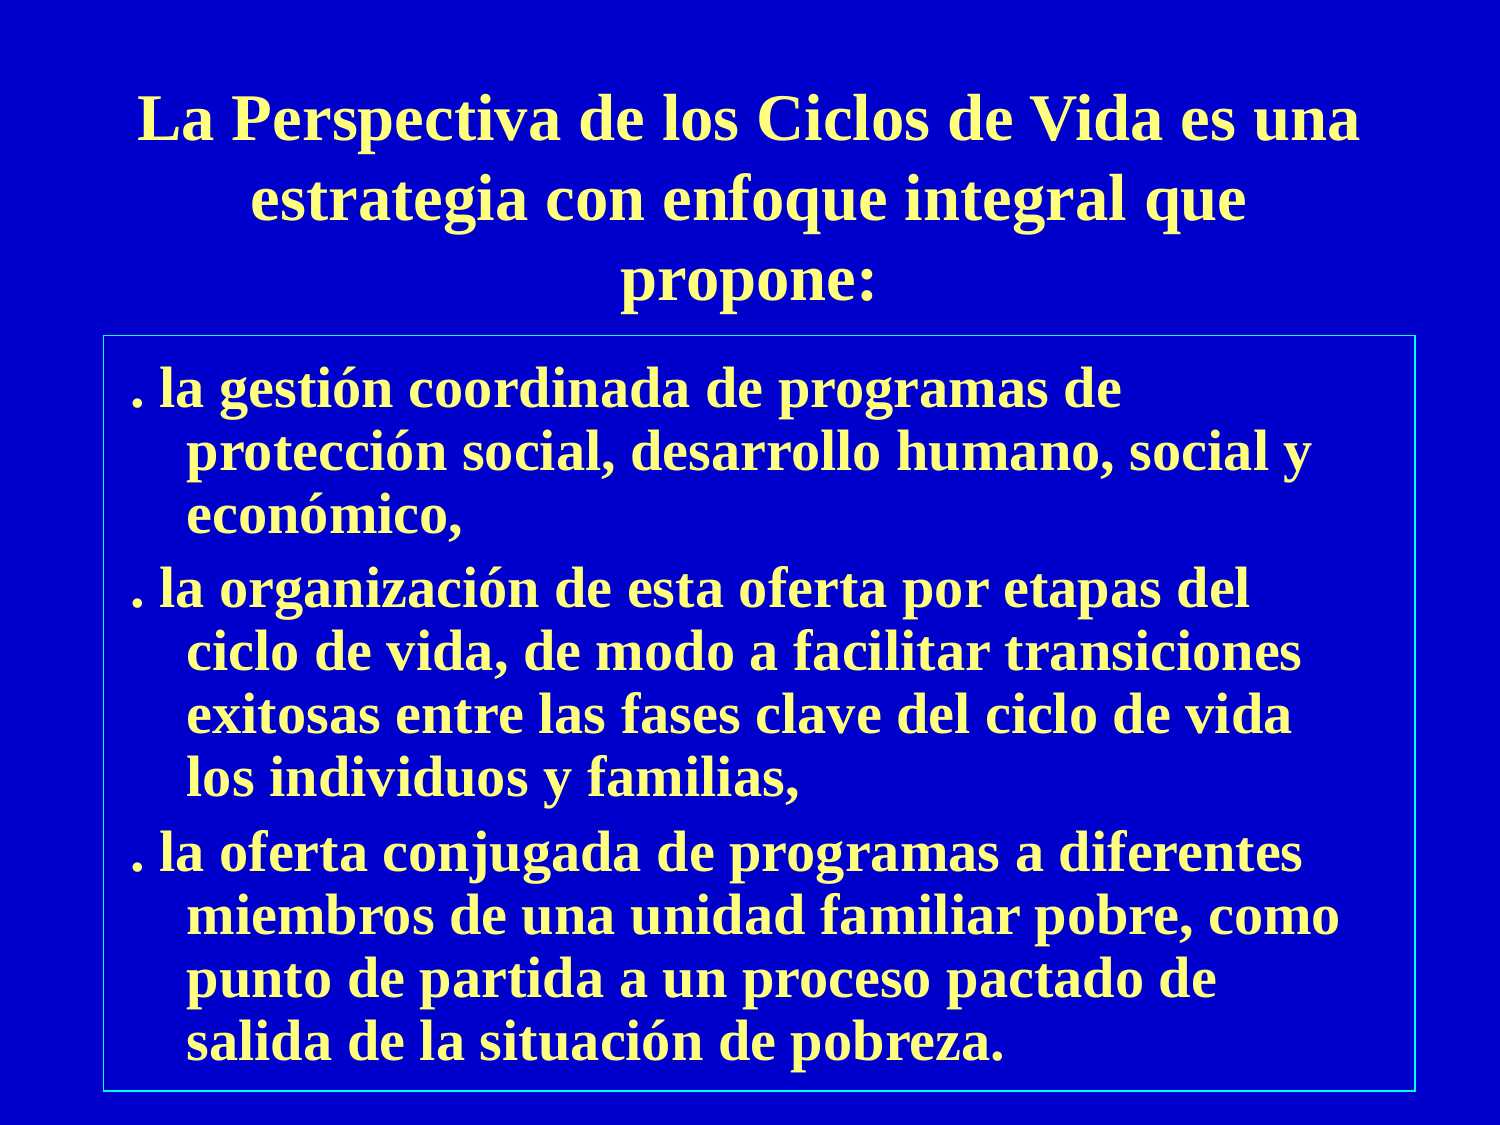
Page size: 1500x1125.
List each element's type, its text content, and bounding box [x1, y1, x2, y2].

text_box [103, 335, 1416, 1091]
title La Perspectiva de los Ciclos de Vida es una estrategia con enfoque integral que propone: [112, 99, 1388, 288]
